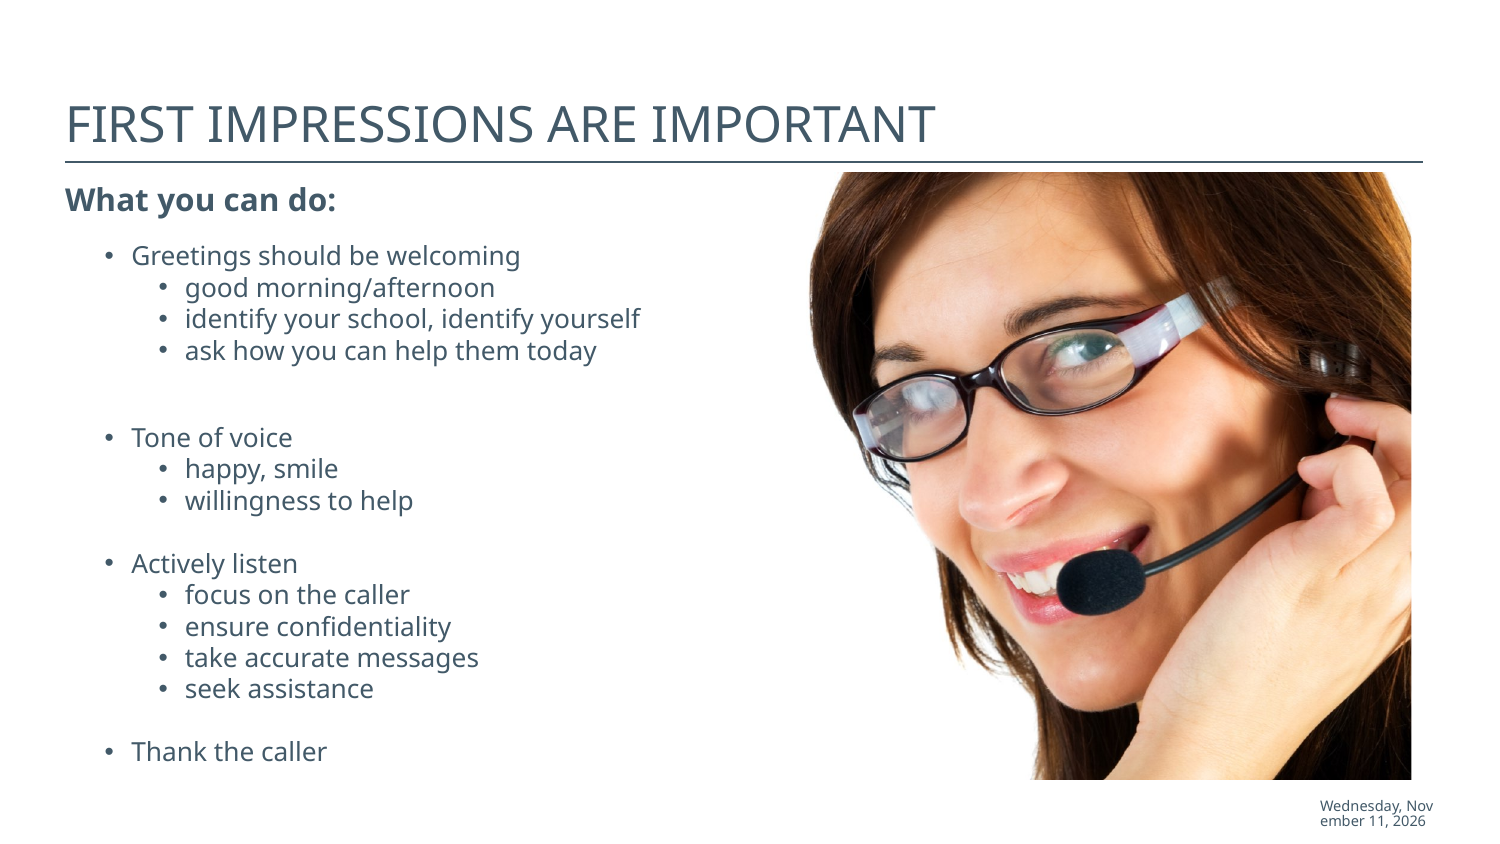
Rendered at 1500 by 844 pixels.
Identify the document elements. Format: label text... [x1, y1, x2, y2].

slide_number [1305, 779, 1436, 824]
title First impressions are important [64, 43, 1424, 161]
list What you can do: Greetings should be welcoming good morning/afternoon identify your school, identify yourself ask how you can help them today Tone of voice happy, smile willingness to help Actively listen focus on the caller ensure confidentiality take accurate messages seek assistance Thank the caller [64, 172, 739, 777]
picture [741, 172, 1412, 780]
